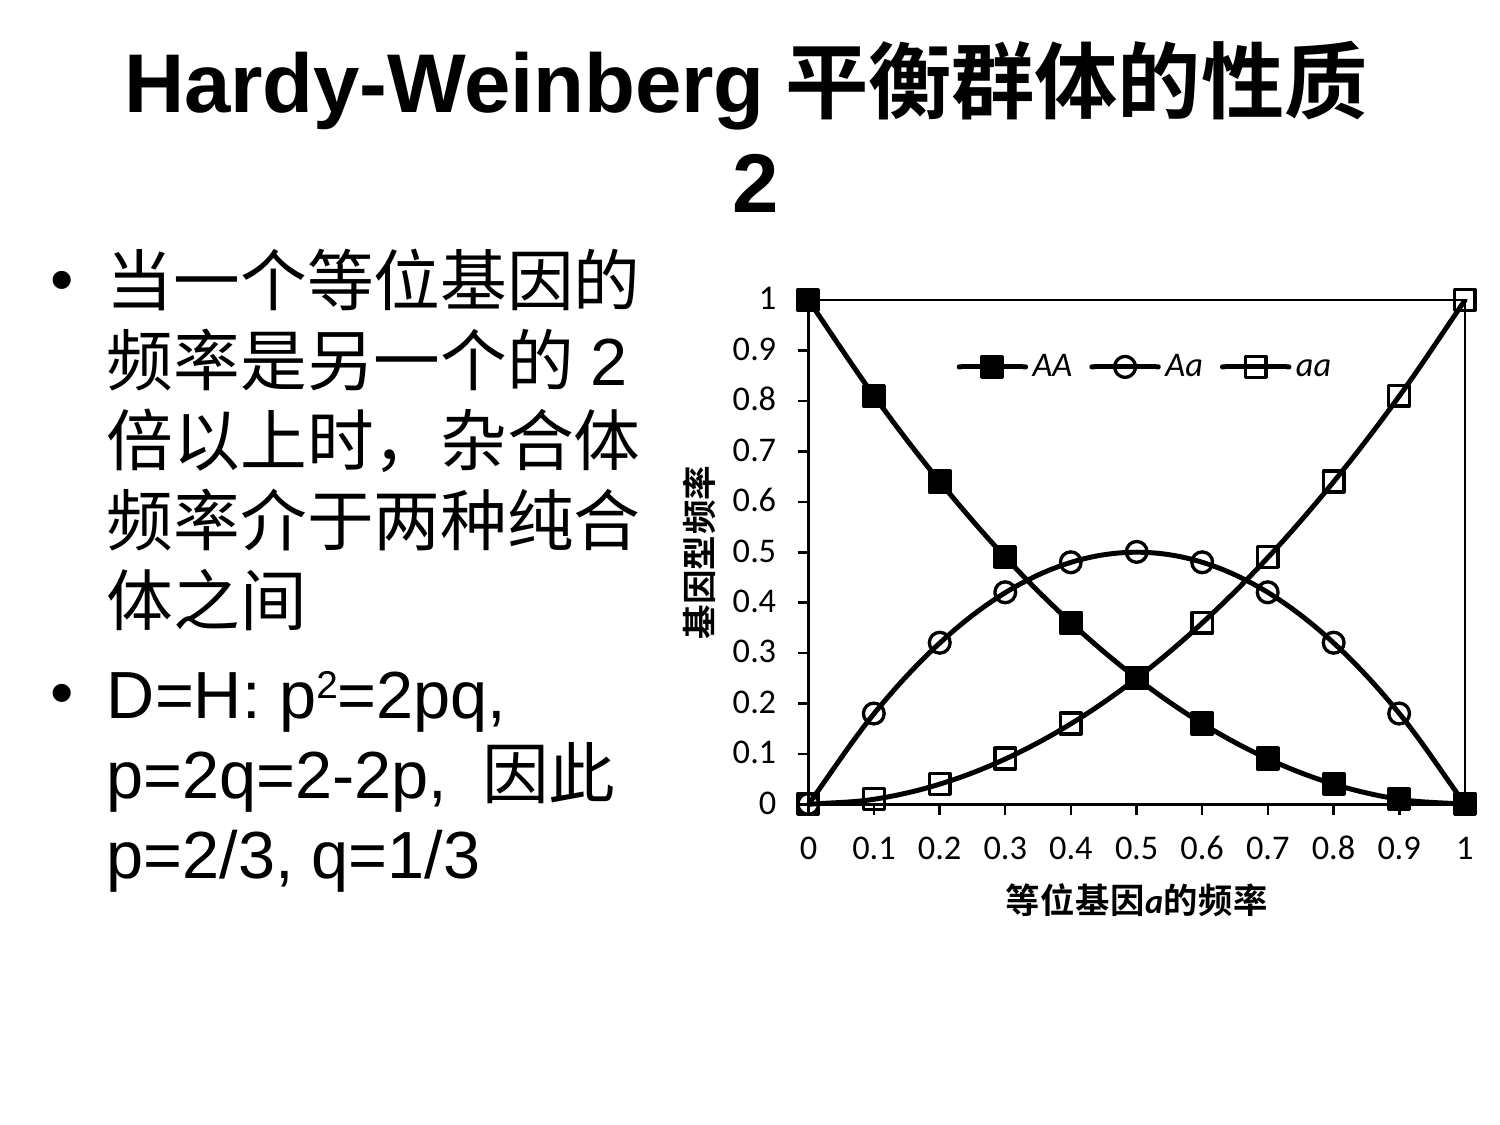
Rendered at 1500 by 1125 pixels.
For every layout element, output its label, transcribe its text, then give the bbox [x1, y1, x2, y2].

picture [666, 278, 1495, 929]
title Hardy-Weinberg平衡群体的性质2 [88, 66, 1424, 193]
list 当一个等位基因的频率是另一个的2倍以上时，杂合体频率介于两种纯合体之间 D=H: p2=2pq, p=2q=2-2p, 因此p=2/3, q=1/3 [35, 231, 668, 929]
